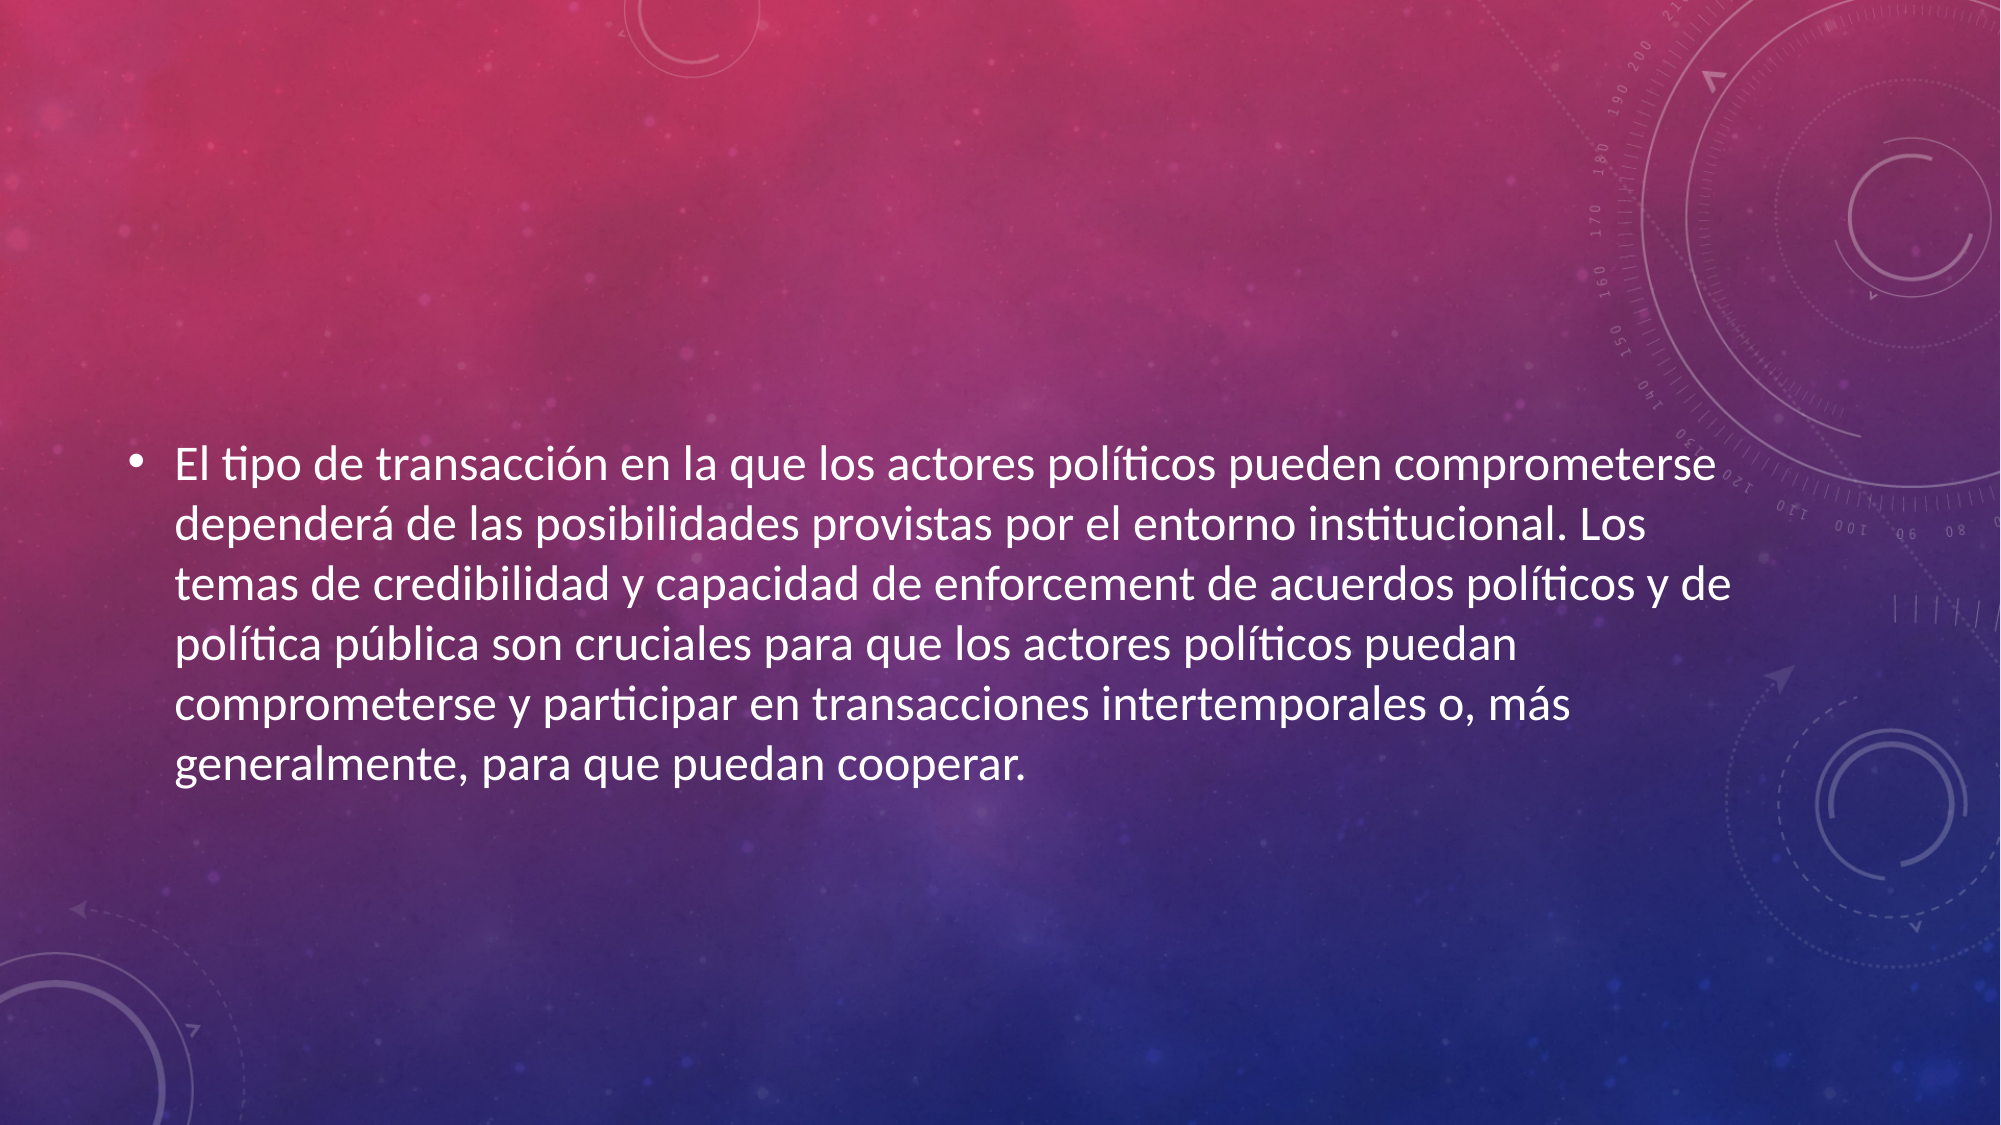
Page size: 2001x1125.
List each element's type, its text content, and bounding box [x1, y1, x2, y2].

picture [0, 0, 2001, 1125]
list El tipo de transacción en la que los actores políticos pueden comprometerse dependerá de las posibilidades provistas por el entorno institucional. Los temas de credibilidad y capacidad de enforcement de acuerdos políticos y de política pública son cruciales para que los actores políticos puedan comprometerse y participar en transacciones intertemporales o, más generalmente, para que puedan cooperar. [112, 351, 1775, 950]
